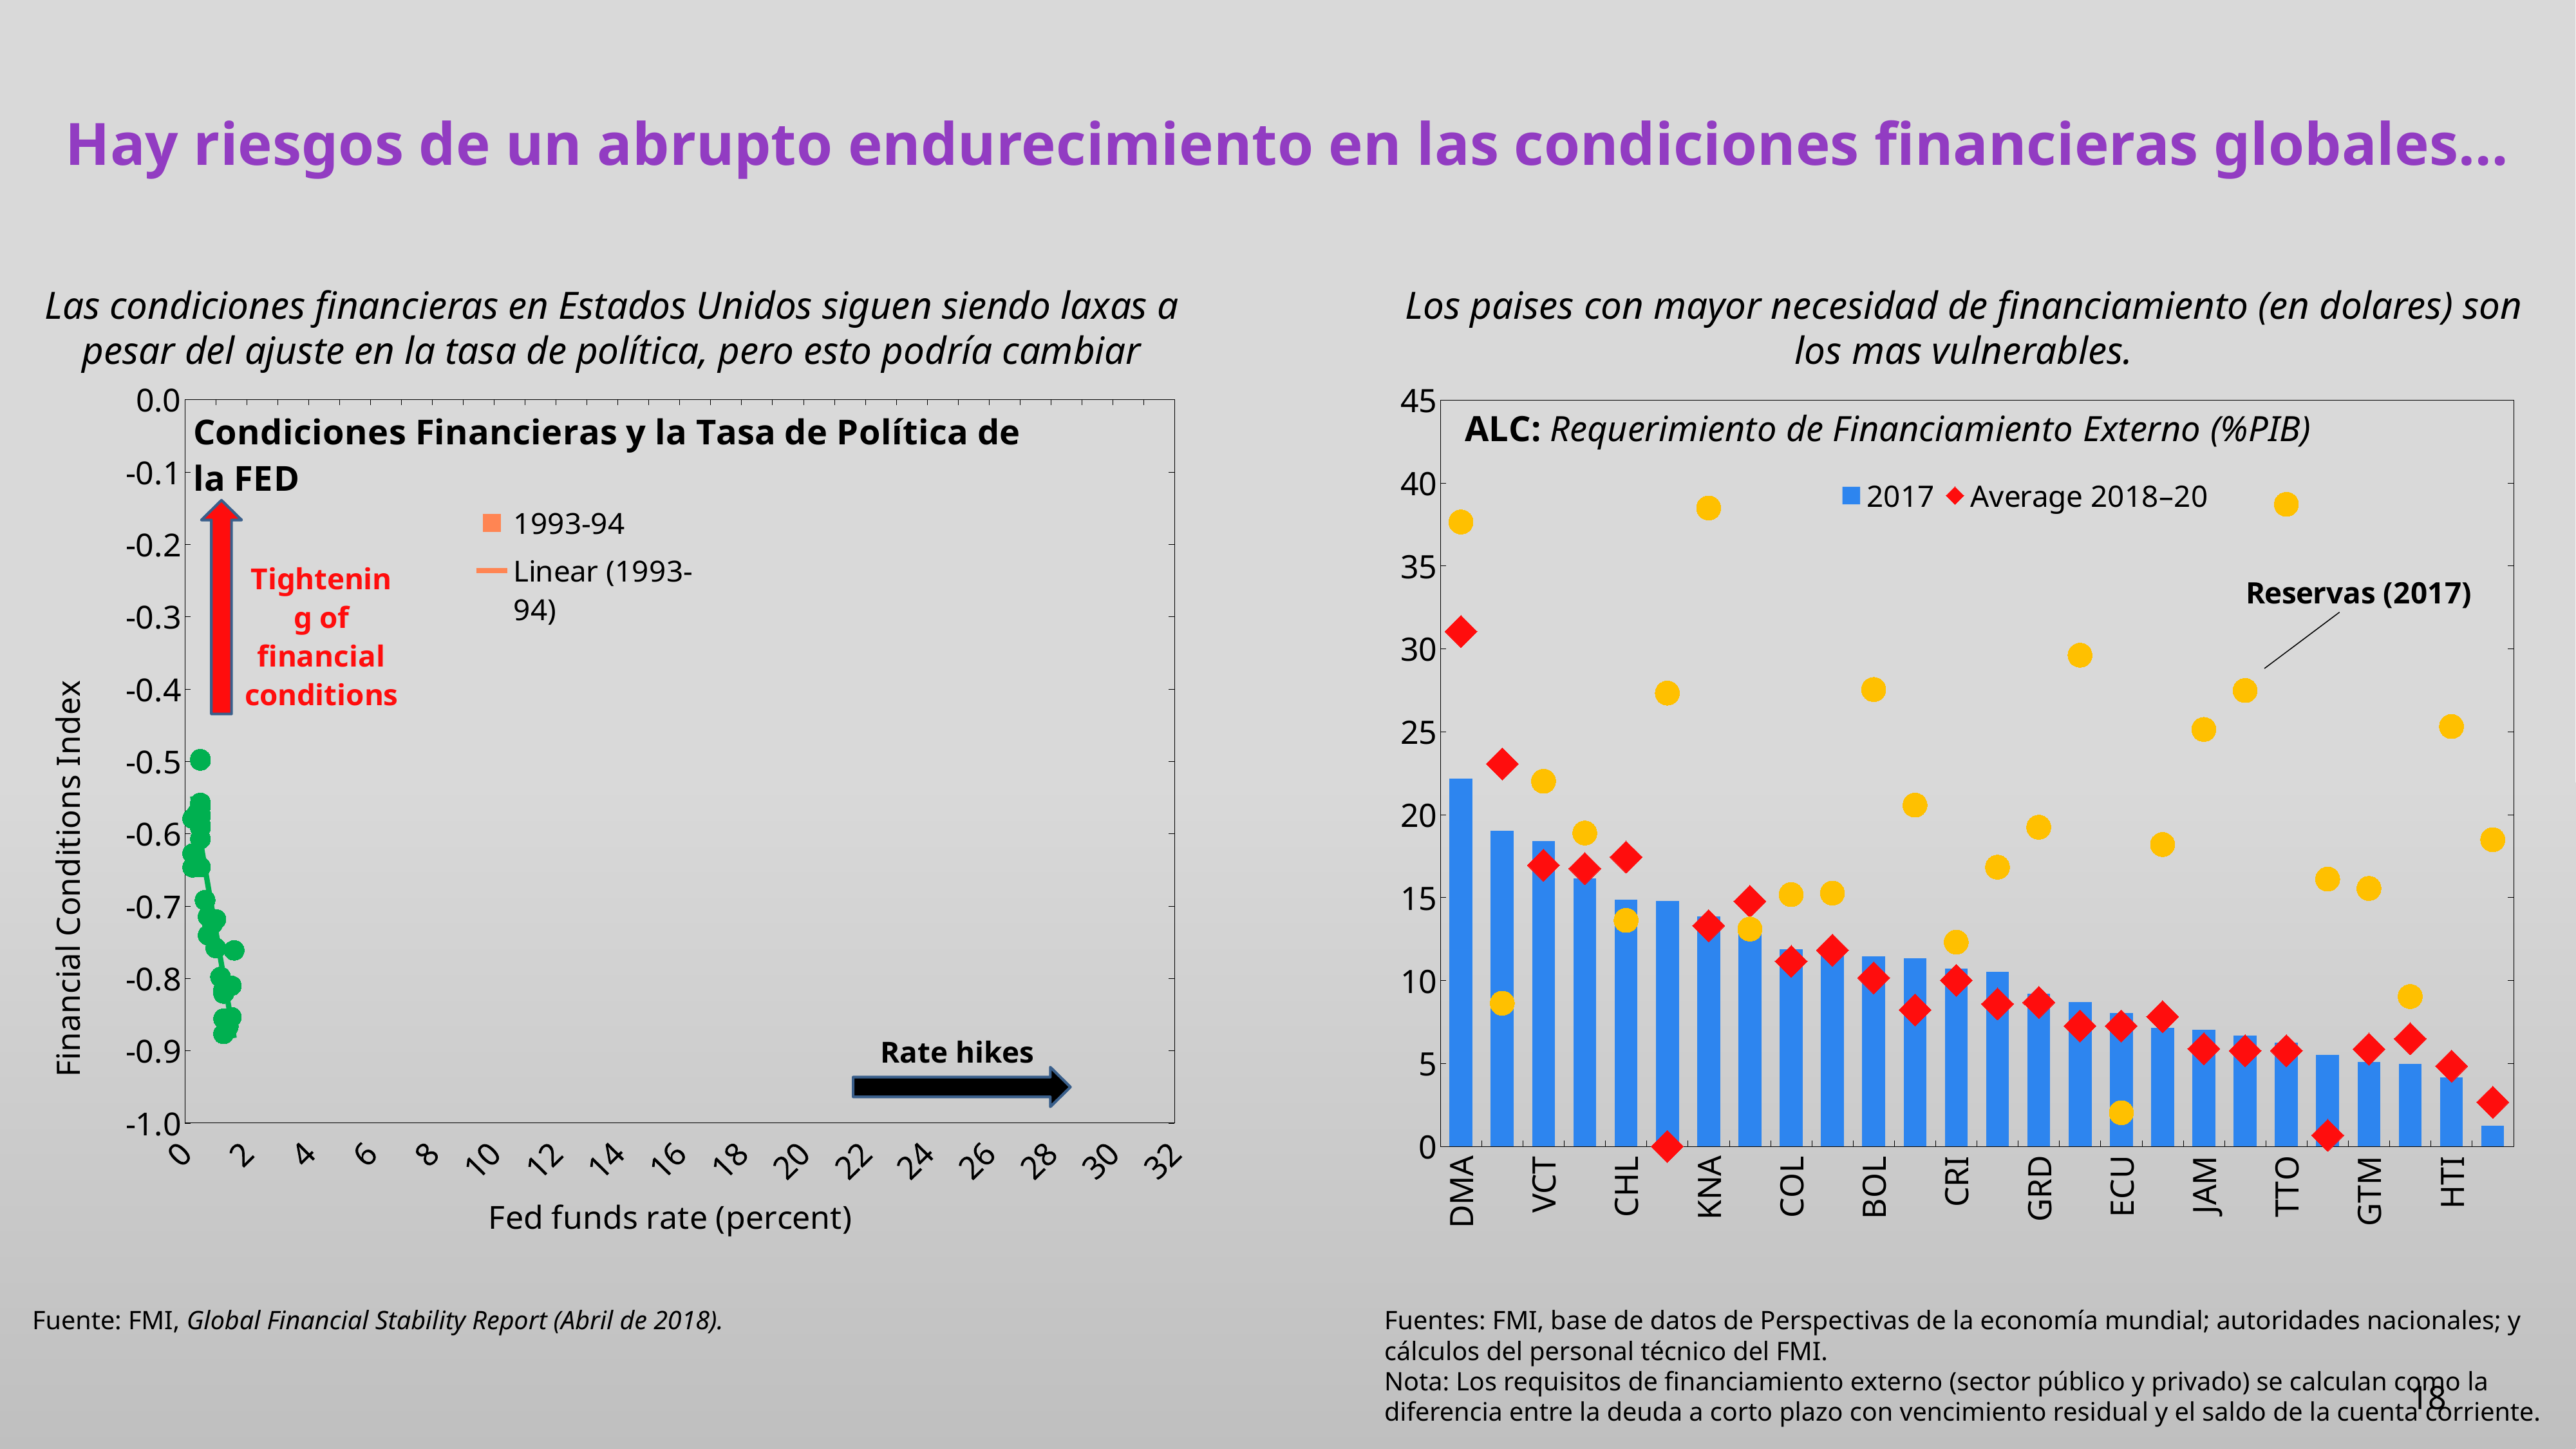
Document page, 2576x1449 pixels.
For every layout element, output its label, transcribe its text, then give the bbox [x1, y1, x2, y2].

title Hay riesgos de un abrupto endurecimiento en las condiciones financieras globales… [32, 74, 2544, 209]
text_box Los paises con mayor necesidad de financiamiento (en dolares) son los mas vulnerables. [1384, 281, 2544, 352]
text_box Fuentes: FMI, base de datos de Perspectivas de la economía mundial; autoridades nacionales; y cálculos del personal técnico del FMI. Nota: Los requisitos de financiamiento externo (sector público y privado) se calculan como la diferencia entre la deuda a corto plazo con vencimiento residual y el saldo de la cuenta corriente. [1384, 1303, 2544, 1409]
chart [1384, 378, 2544, 1248]
text_box Fuente: FMI, Global Financial Stability Report (Abril de 2018). [32, 1303, 1192, 1356]
slide_number 18 [2232, 1409, 2447, 1433]
chart [32, 378, 1192, 1248]
text_box Las condiciones financieras en Estados Unidos siguen siendo laxas a pesar del ajuste en la tasa de política, pero esto podría cambiar [32, 281, 1192, 352]
